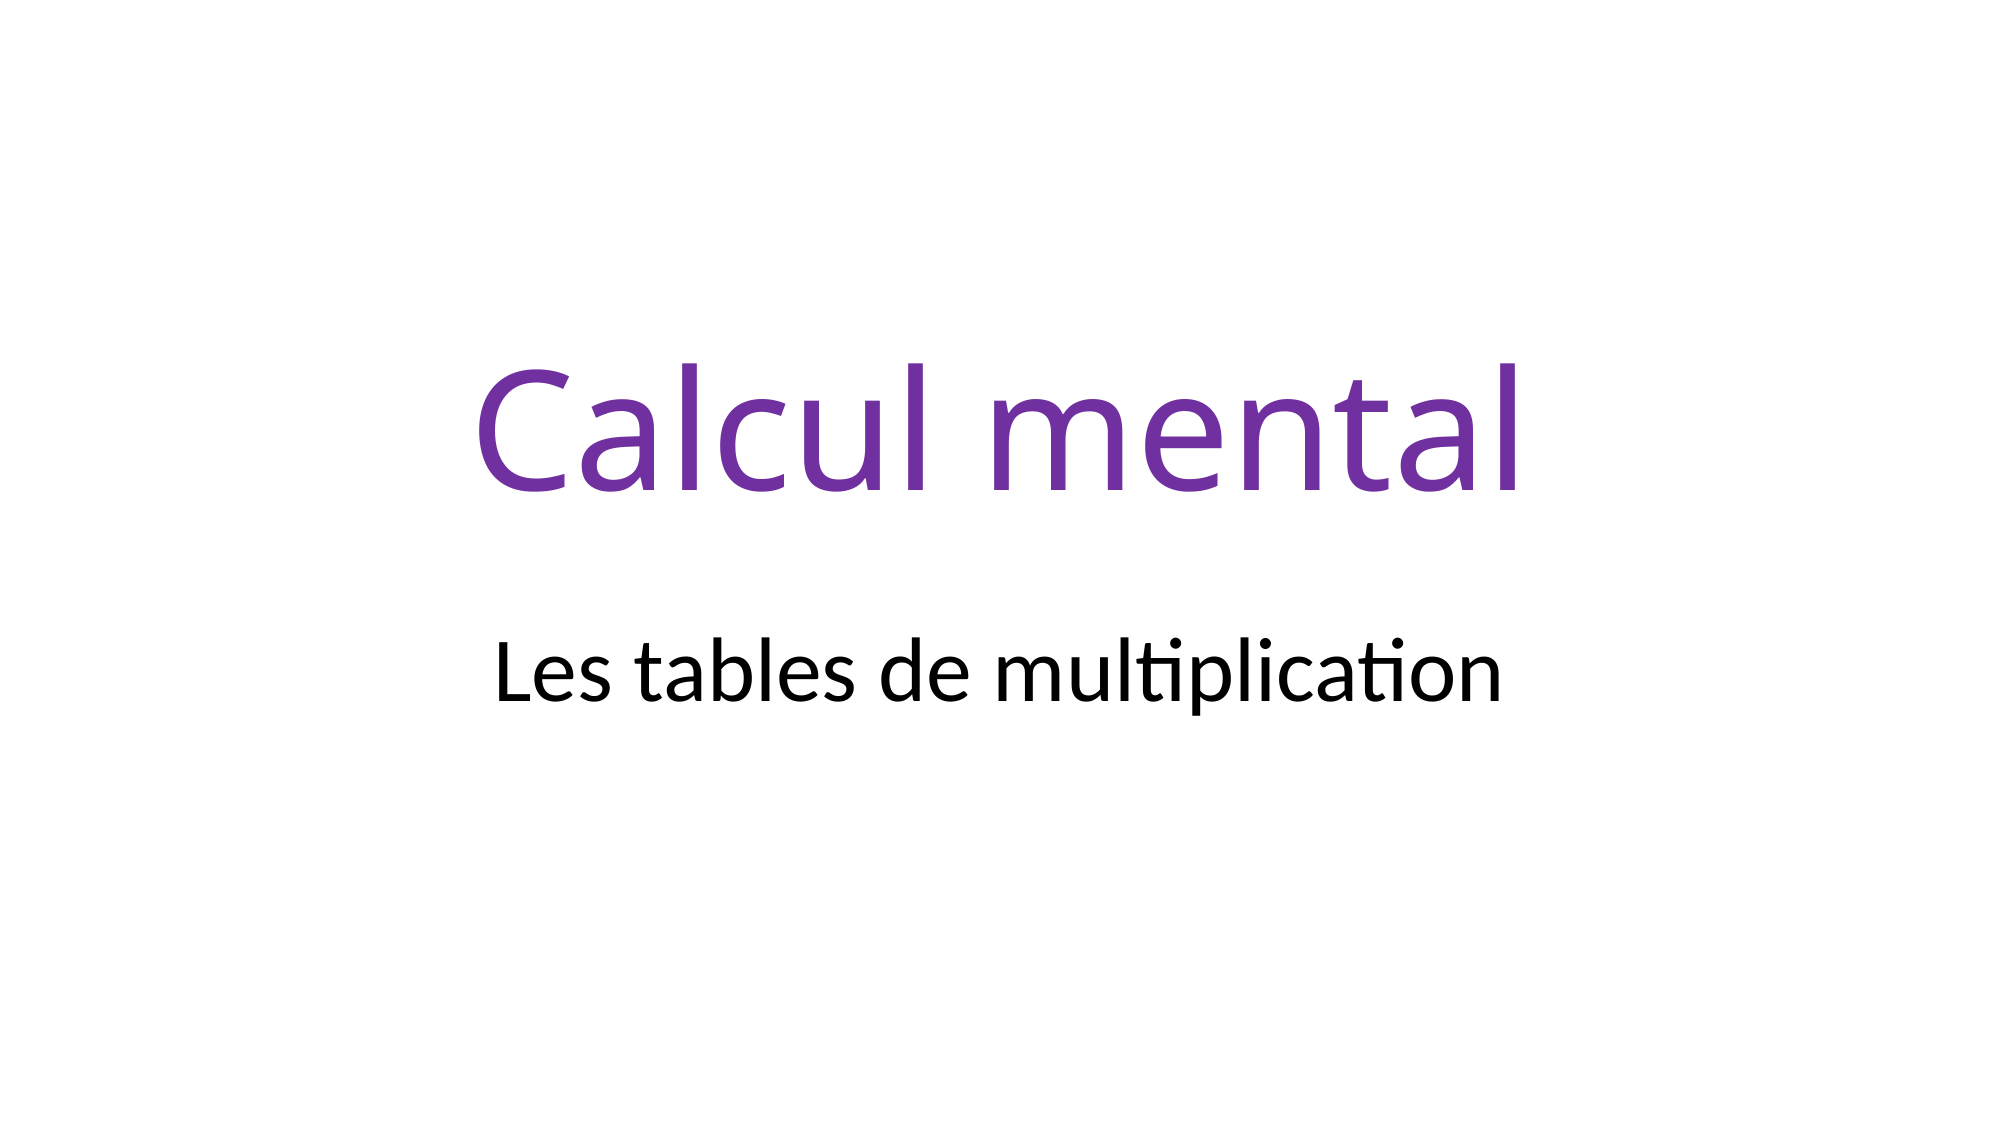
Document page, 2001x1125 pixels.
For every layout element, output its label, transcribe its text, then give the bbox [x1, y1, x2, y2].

subtitle Les tables de multiplication [249, 614, 1750, 886]
title Calcul mental [249, 142, 1750, 535]
